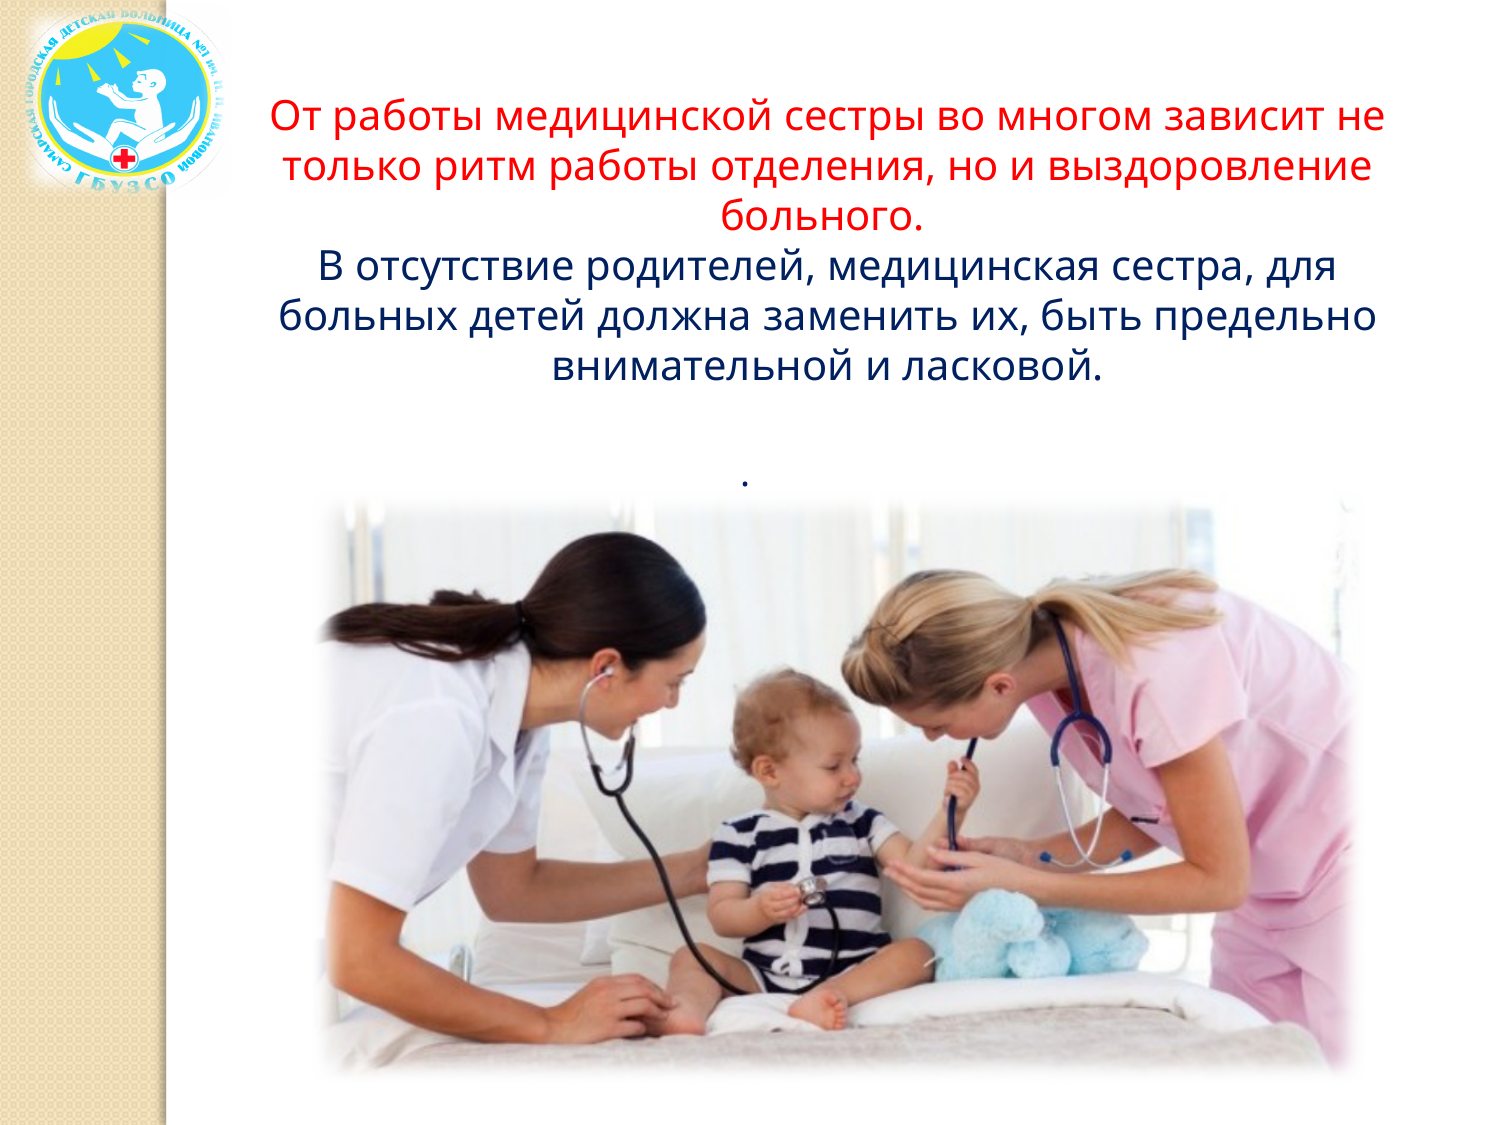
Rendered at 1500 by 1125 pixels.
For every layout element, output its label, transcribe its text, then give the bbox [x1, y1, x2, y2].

text_box От работы медицинской сестры во многом зависит не только ритм работы отделения, но и выздоровление больного. В отсутствие родителей, медицинская сестра, для больных детей должна заменить их, быть предельно внимательной и ласковой. [232, 81, 1424, 447]
picture [312, 491, 1365, 1083]
text_box . [374, 441, 1125, 488]
picture [14, 0, 233, 202]
